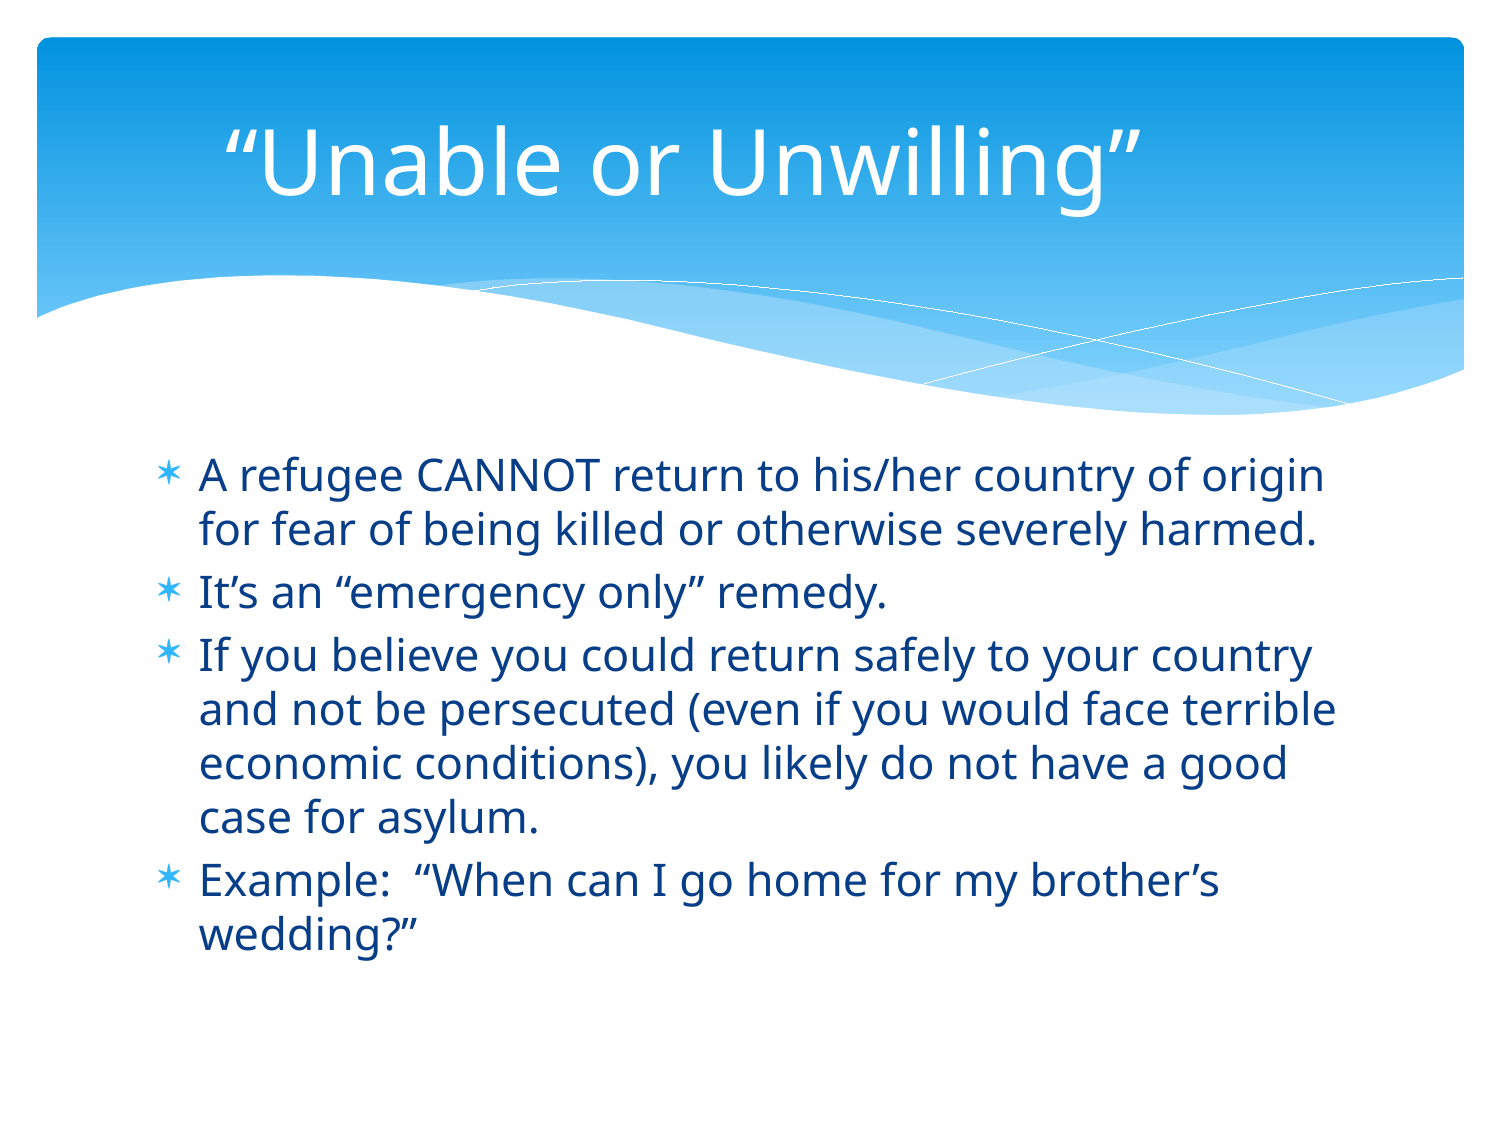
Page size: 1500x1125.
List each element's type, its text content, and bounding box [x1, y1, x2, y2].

list A refugee CANNOT return to his/her country of origin for fear of being killed or otherwise severely harmed. It’s an “emergency only” remedy. If you believe you could return safely to your country and not be persecuted (even if you would face terrible economic conditions), you likely do not have a good case for asylum. Example: “When can I go home for my brother’s wedding?” [143, 438, 1359, 1005]
title “Unable or Unwilling” [75, 55, 1425, 261]
